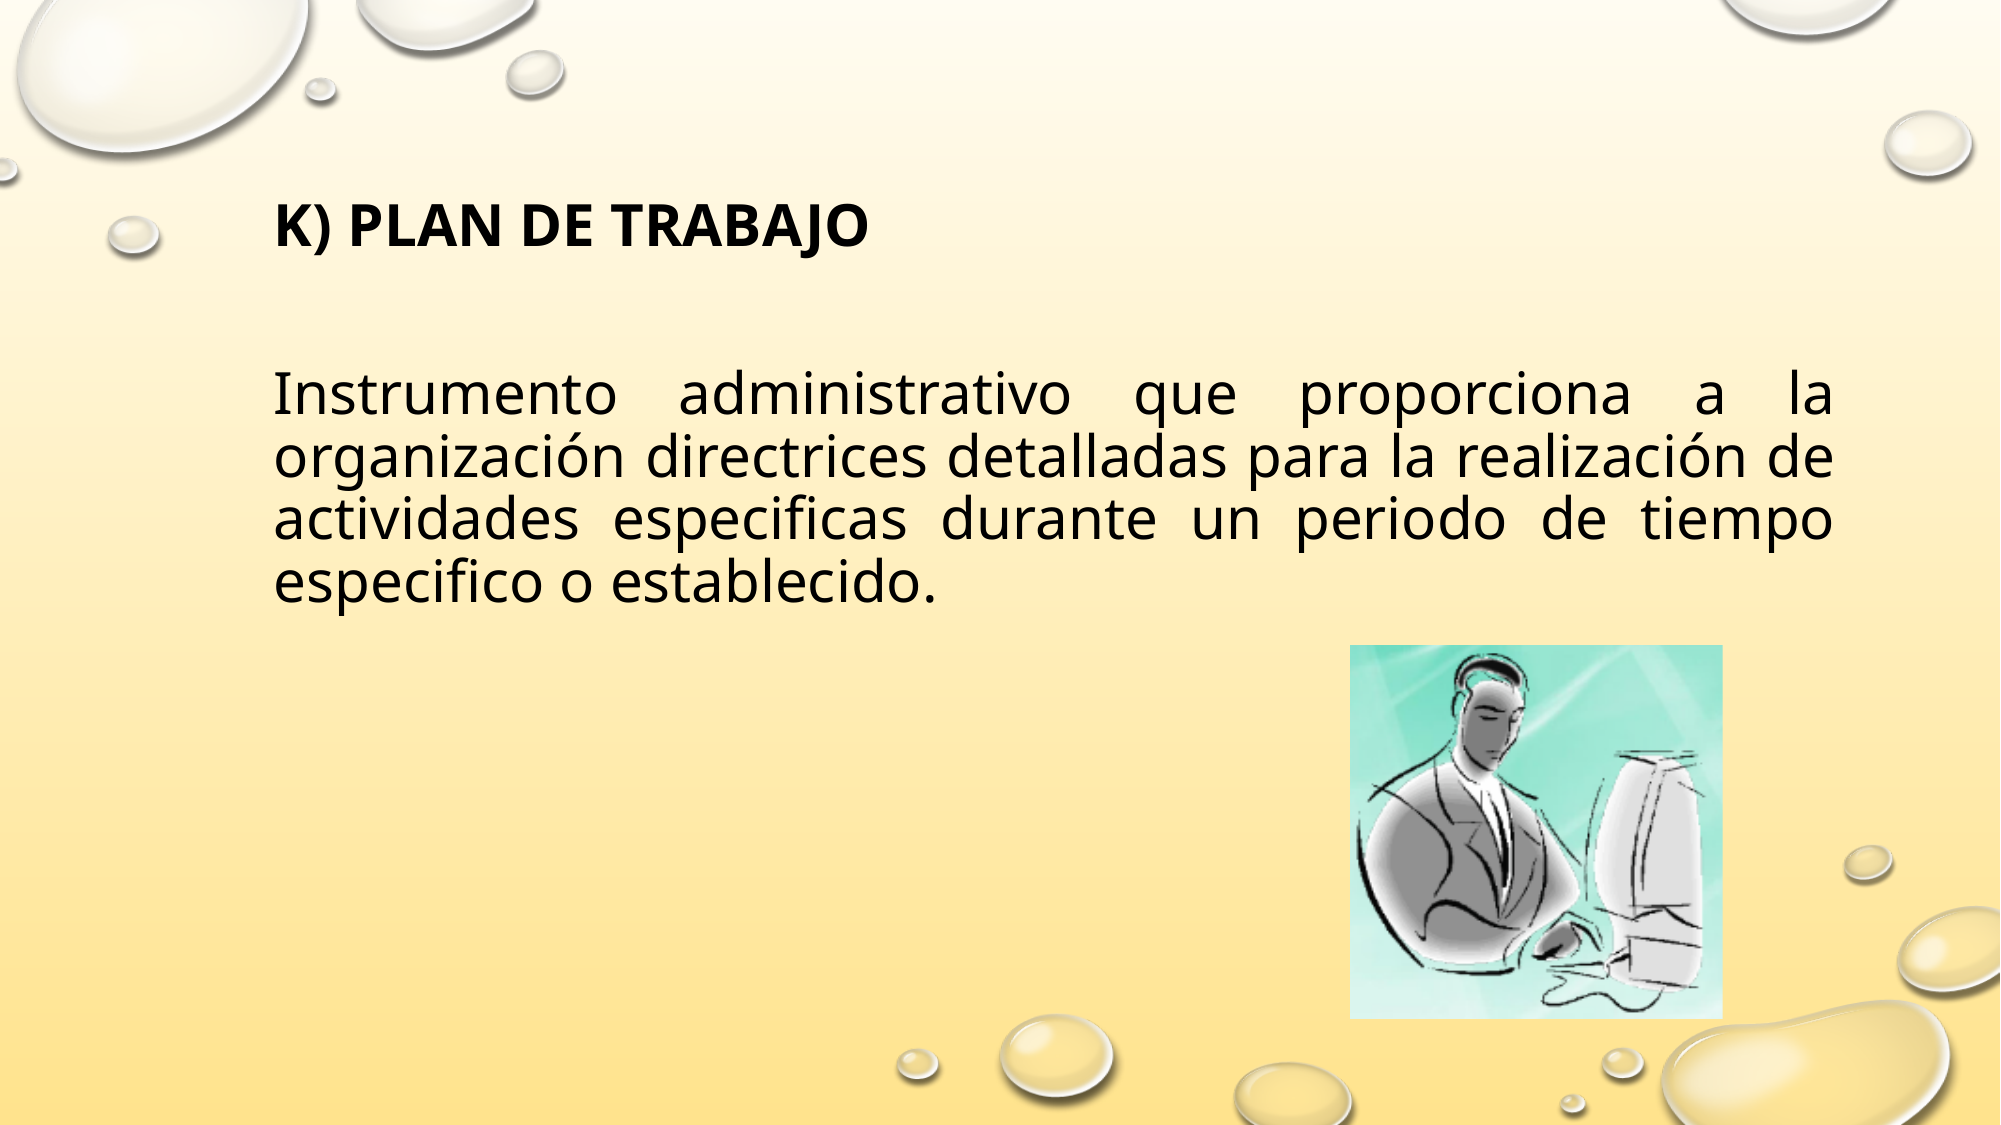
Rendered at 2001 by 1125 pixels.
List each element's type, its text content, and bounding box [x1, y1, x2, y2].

picture [0, 0, 2000, 1125]
list K) PLAN DE TRABAJO Instrumento administrativo que proporciona a la organización directrices detalladas para la realización de actividades especificas durante un periodo de tiempo especifico o establecido. [258, 188, 1850, 950]
